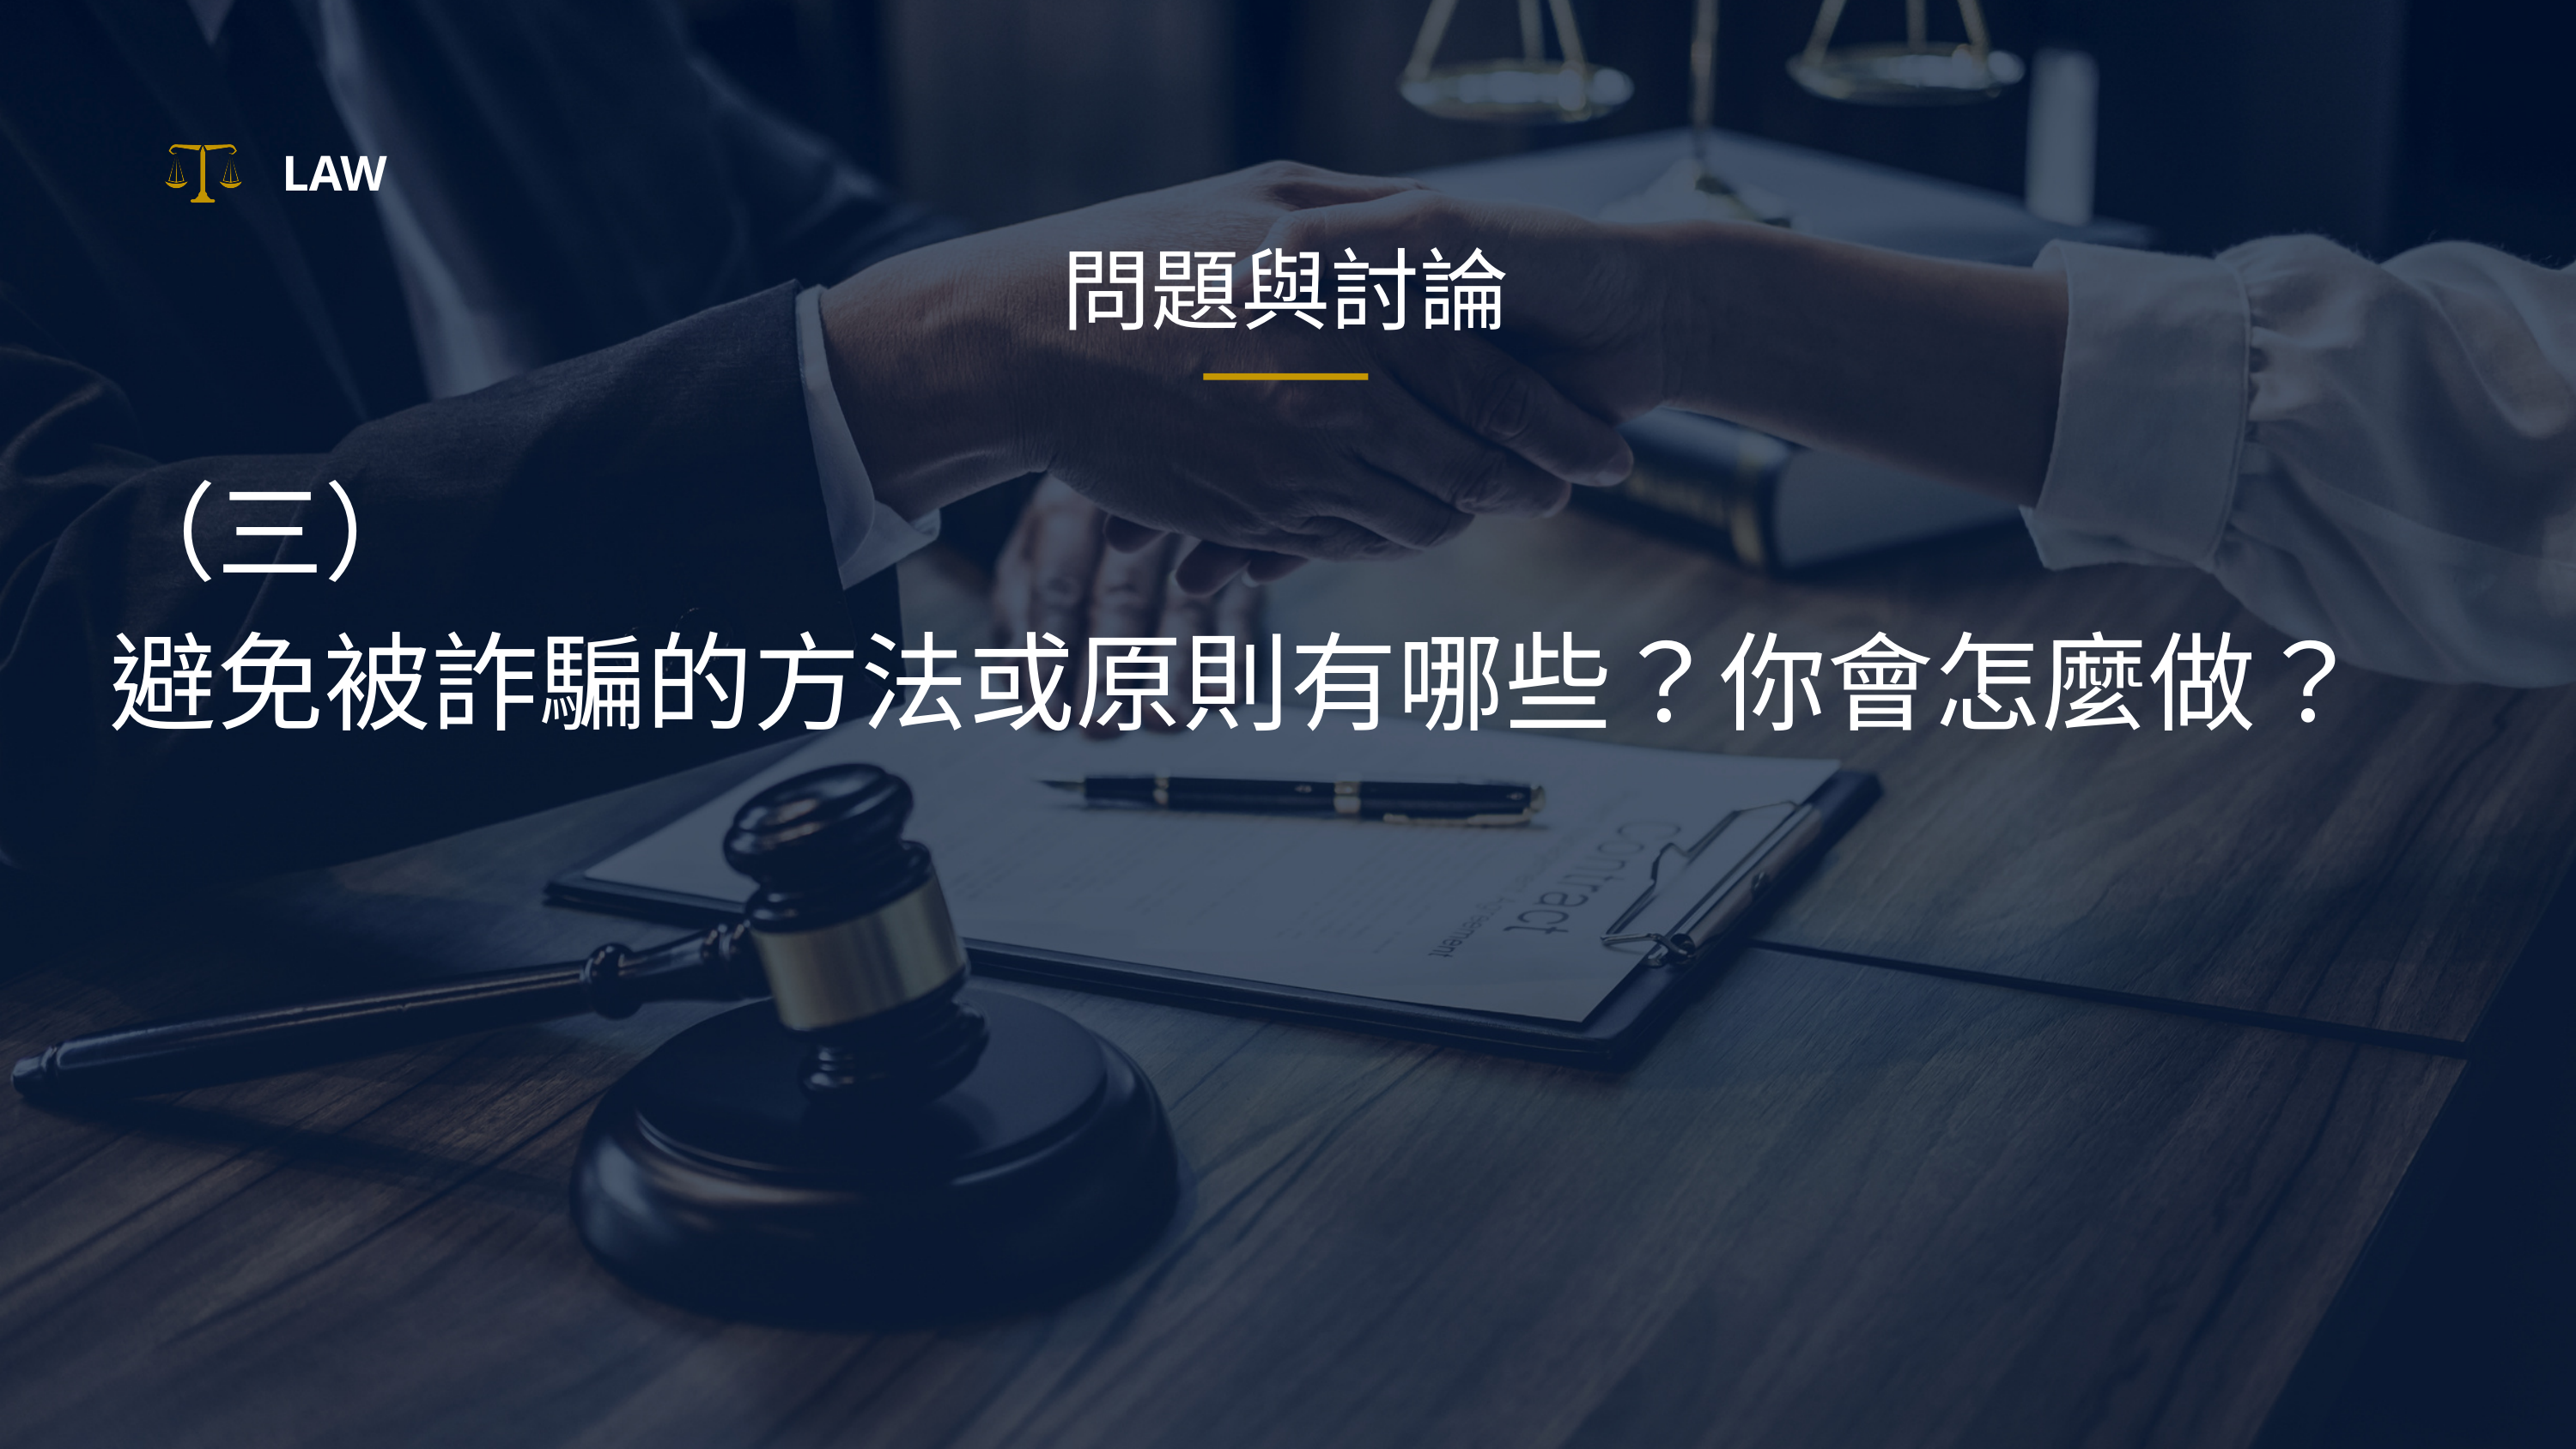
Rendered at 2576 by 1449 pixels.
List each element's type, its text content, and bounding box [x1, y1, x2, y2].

text_box （三） 避免被詐騙的方法或原則有哪些？你會怎麼做？ [96, 458, 2544, 751]
text_box LAW [282, 147, 543, 201]
text_box 問題與討論 [847, 239, 1725, 342]
text_box [165, 144, 242, 203]
text_box [0, 0, 2576, 1449]
